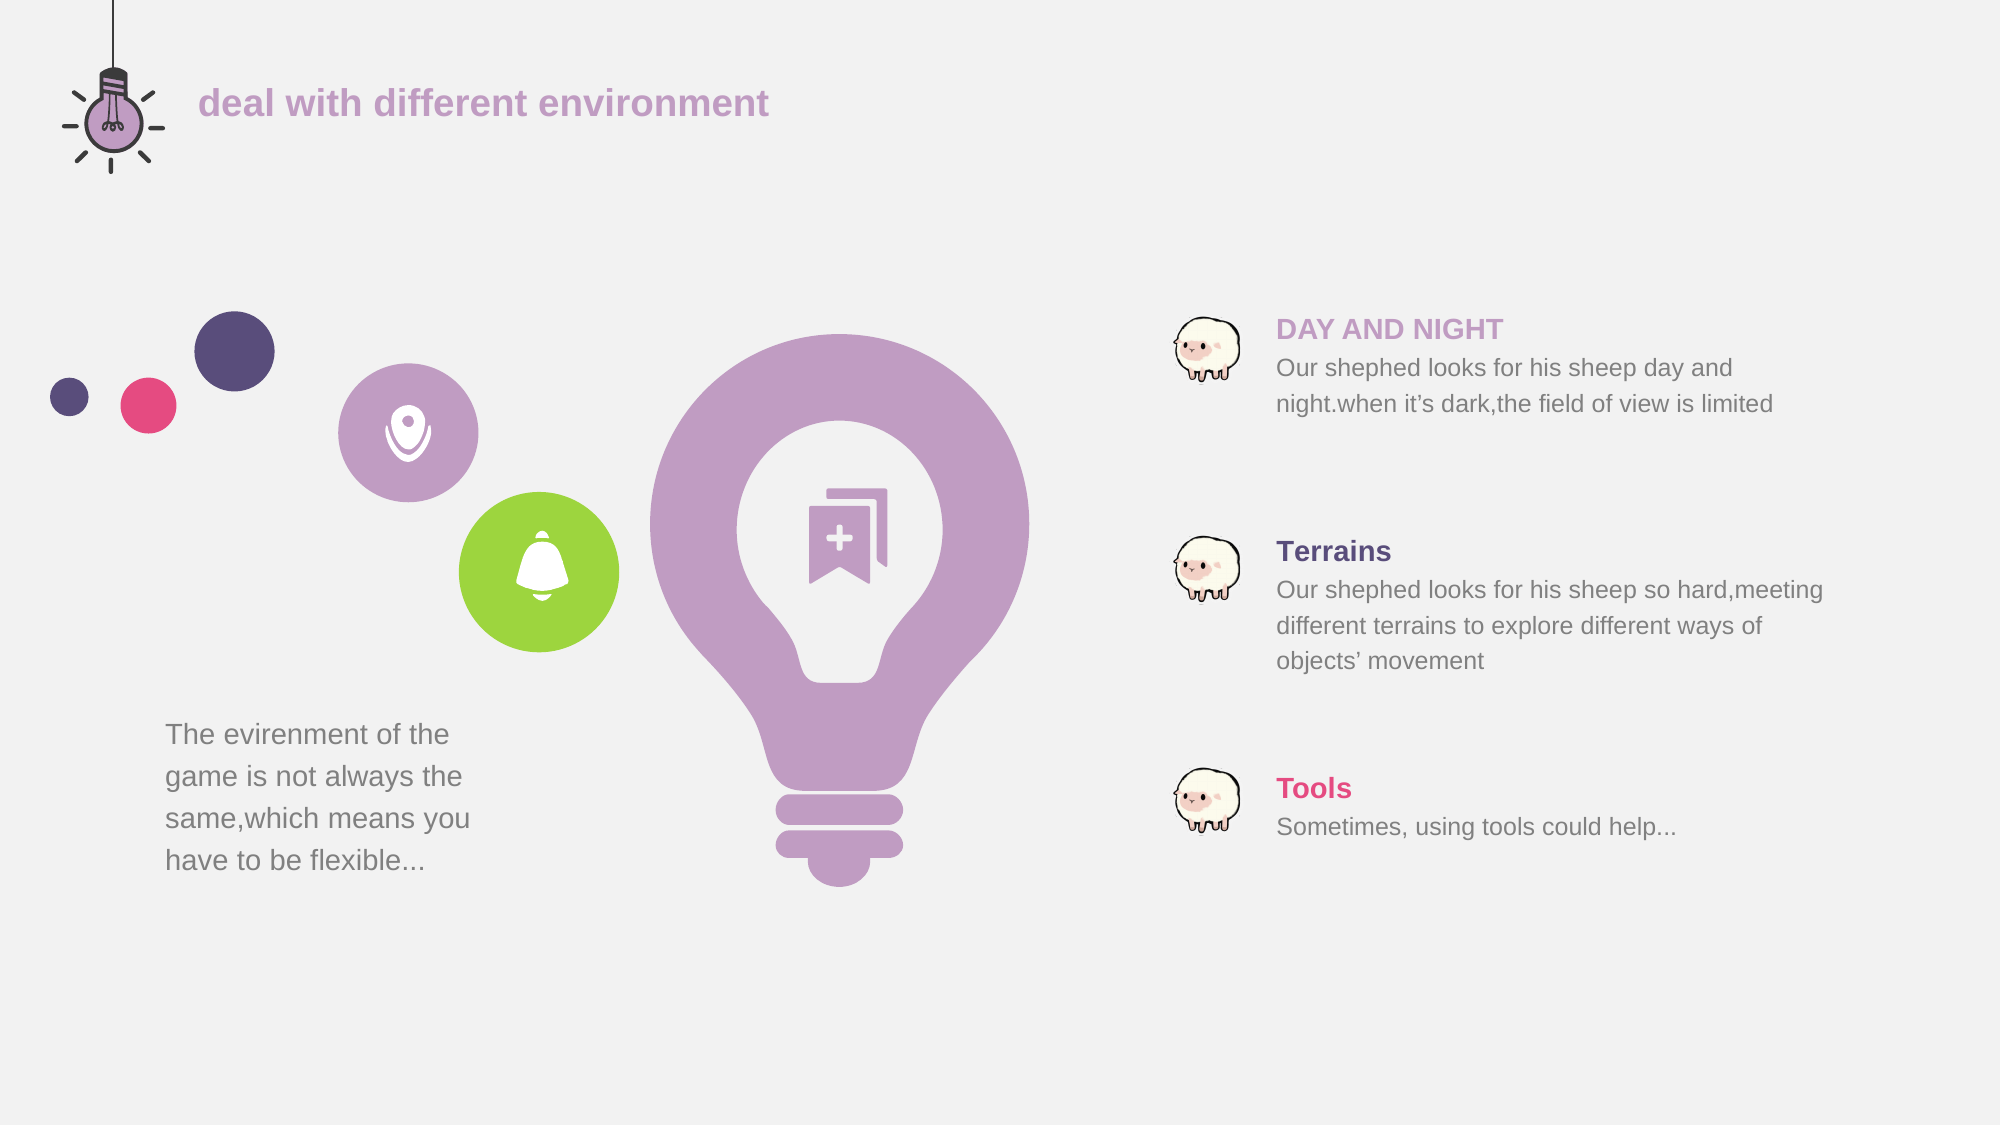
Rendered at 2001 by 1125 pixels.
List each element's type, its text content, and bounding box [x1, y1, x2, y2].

text_box DAY AND NIGHT Our shephed looks for his sheep day and night.when it’s dark,the field of view is limited [1276, 303, 1810, 434]
picture [1169, 762, 1246, 838]
text_box deal with different environment [182, 70, 785, 132]
text_box [50, 377, 89, 417]
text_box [649, 333, 1030, 887]
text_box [385, 404, 432, 463]
text_box [338, 363, 479, 503]
picture [1169, 530, 1246, 607]
text_box [458, 491, 620, 653]
text_box The evirenment of the game is not always the same,which means you have to be flexible... [165, 708, 510, 877]
text_box [194, 311, 275, 392]
text_box Tools Sometimes, using tools could help... [1276, 762, 1740, 851]
text_box [120, 377, 177, 434]
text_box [515, 530, 569, 602]
picture [1169, 311, 1246, 387]
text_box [61, 0, 166, 175]
text_box Terrains Our shephed looks for his sheep so hard,meeting different terrains to explore different ways of objects’ movement [1276, 525, 1844, 696]
